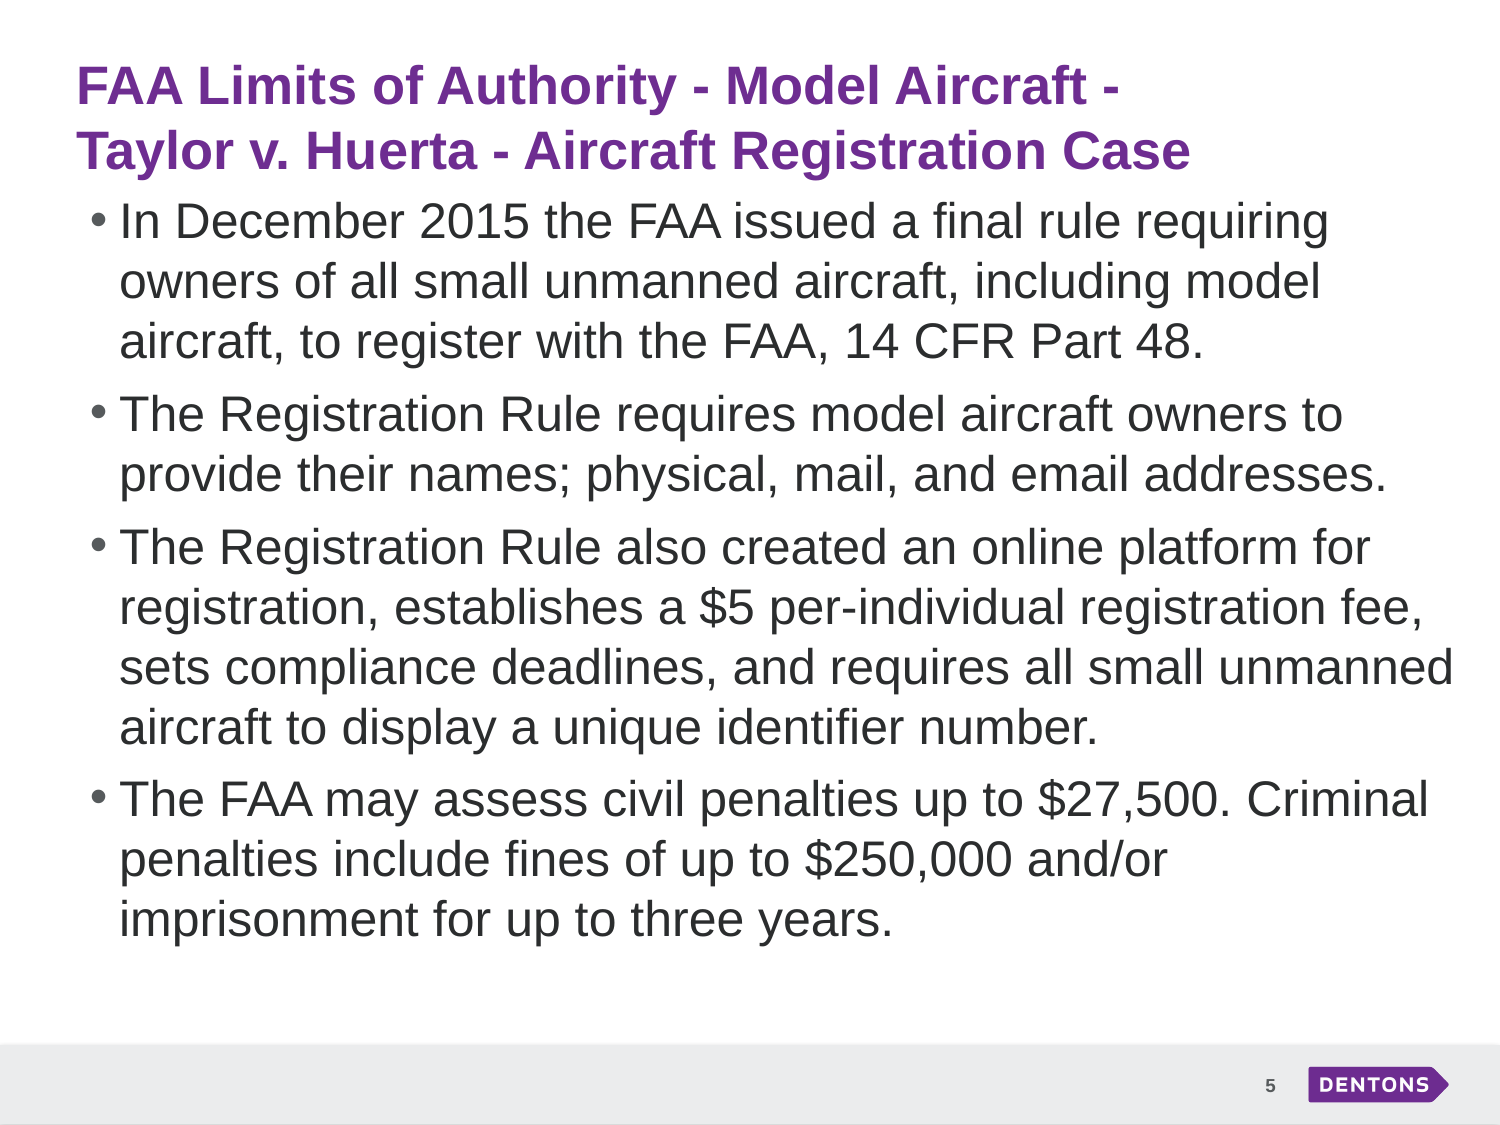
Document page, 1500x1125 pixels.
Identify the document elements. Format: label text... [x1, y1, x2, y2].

list In December 2015 the FAA issued a final rule requiring owners of all small unmanned aircraft, including model aircraft, to register with the FAA, 14 CFR Part 48. The Registration Rule requires model aircraft owners to provide their names; physical, mail, and email addresses. The Registration Rule also created an online platform for registration, establishes a $5 per-individual registration fee, sets compliance deadlines, and requires all small unmanned aircraft to display a unique identifier number. The FAA may assess civil penalties up to $27,500. Criminal penalties include fines of up to $250,000 and/or imprisonment for up to three years. [59, 189, 1477, 1064]
picture [1296, 1064, 1461, 1115]
title FAA Limits of Authority - Model Aircraft - Taylor v. Huerta - Aircraft Registration Case [76, 50, 1456, 182]
slide_number 5 [1252, 1073, 1276, 1097]
